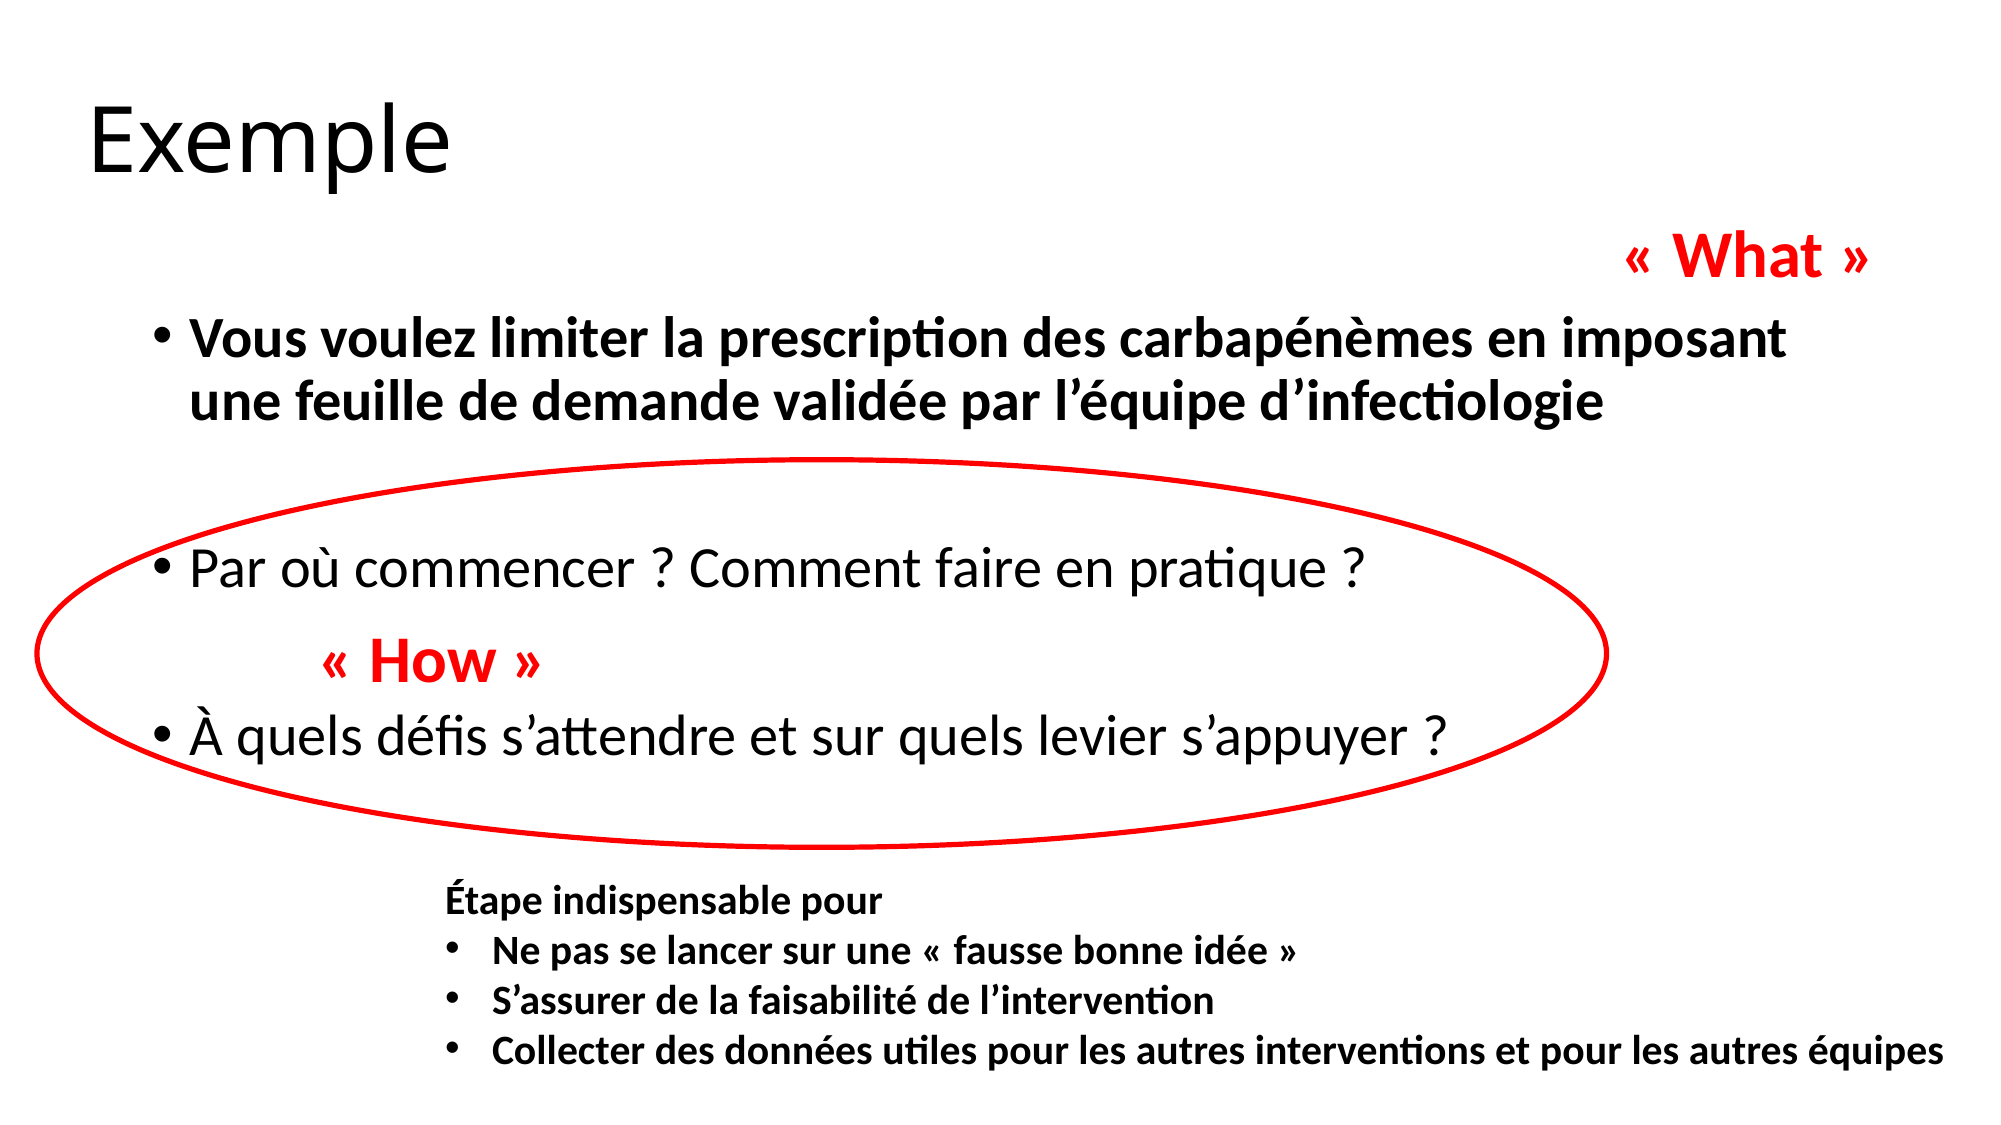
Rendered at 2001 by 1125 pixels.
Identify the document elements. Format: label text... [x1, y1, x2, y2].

title Exemple [71, 34, 1797, 252]
text_box « What » [1606, 203, 2000, 299]
text_box [35, 458, 1608, 849]
text_box Étape indispensable pour Ne pas se lancer sur une « fausse bonne idée » S’assurer de la faisabilité de l’intervention Collecter des données utiles pour les autres interventions et pour les autres équipes [430, 865, 2000, 1080]
list Vous voulez limiter la prescription des carbapénèmes en imposant une feuille de demande validée par l’équipe d’infectiologie Par où commencer ? Comment faire en pratique ? À quels défis s’attendre et sur quels levier s’appuyer ? [137, 299, 1863, 1014]
